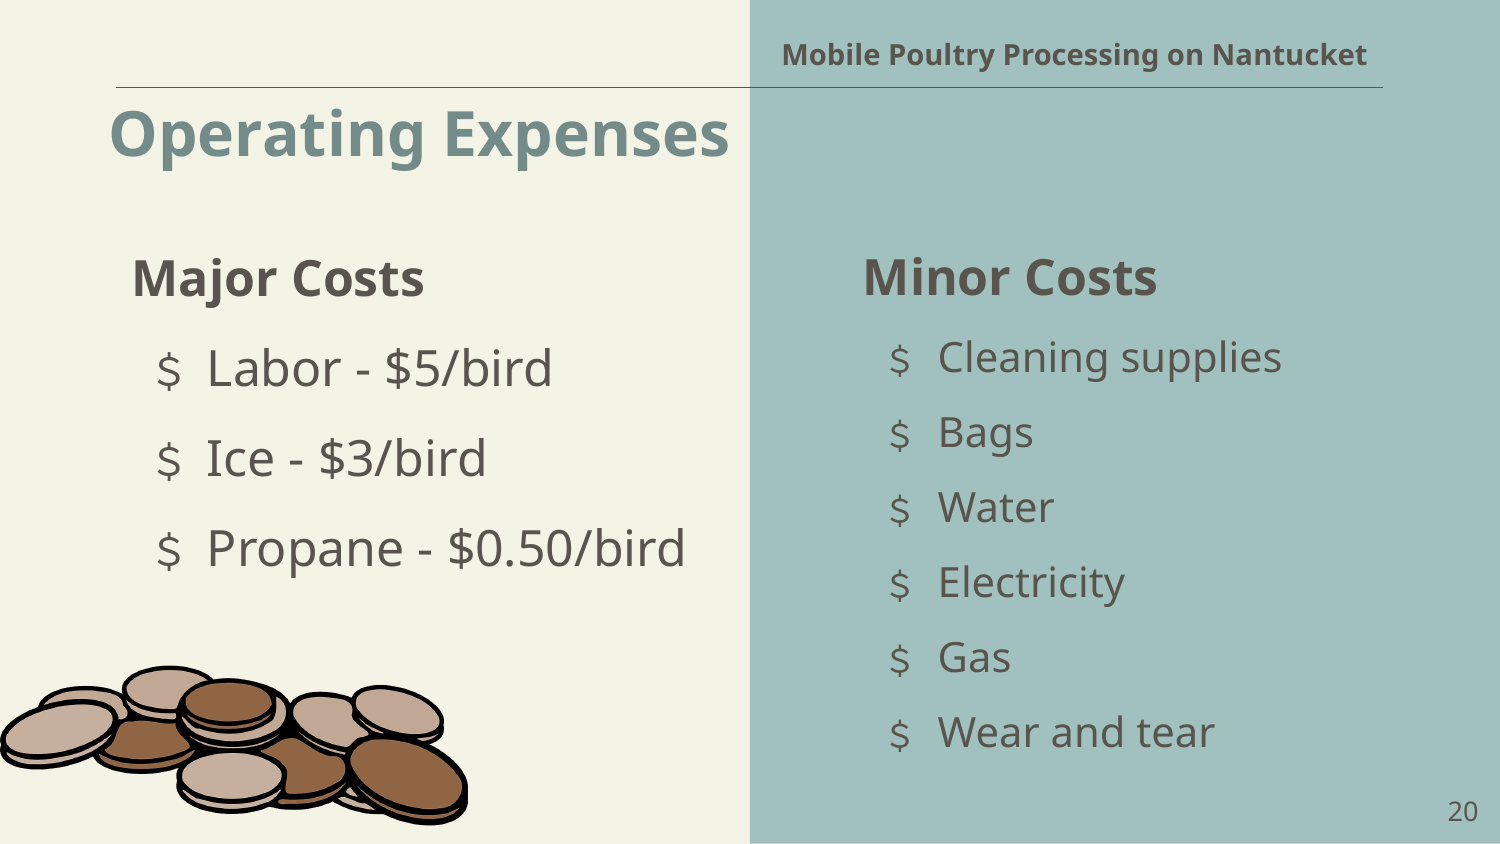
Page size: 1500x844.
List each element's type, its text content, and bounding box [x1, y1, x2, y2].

slide_number ‹#› [1403, 779, 1494, 844]
text_box Mobile Poultry Processing on Nantucket [115, 38, 1384, 70]
text_box Minor Costs Cleaning supplies Bags Water Electricity Gas Wear and tear [847, 200, 1391, 806]
title Operating Expenses [93, 78, 1360, 173]
picture [0, 628, 468, 844]
text_box Major Costs Labor - $5/bird Ice - $3/bird Propane - $0.50/bird [116, 201, 705, 592]
